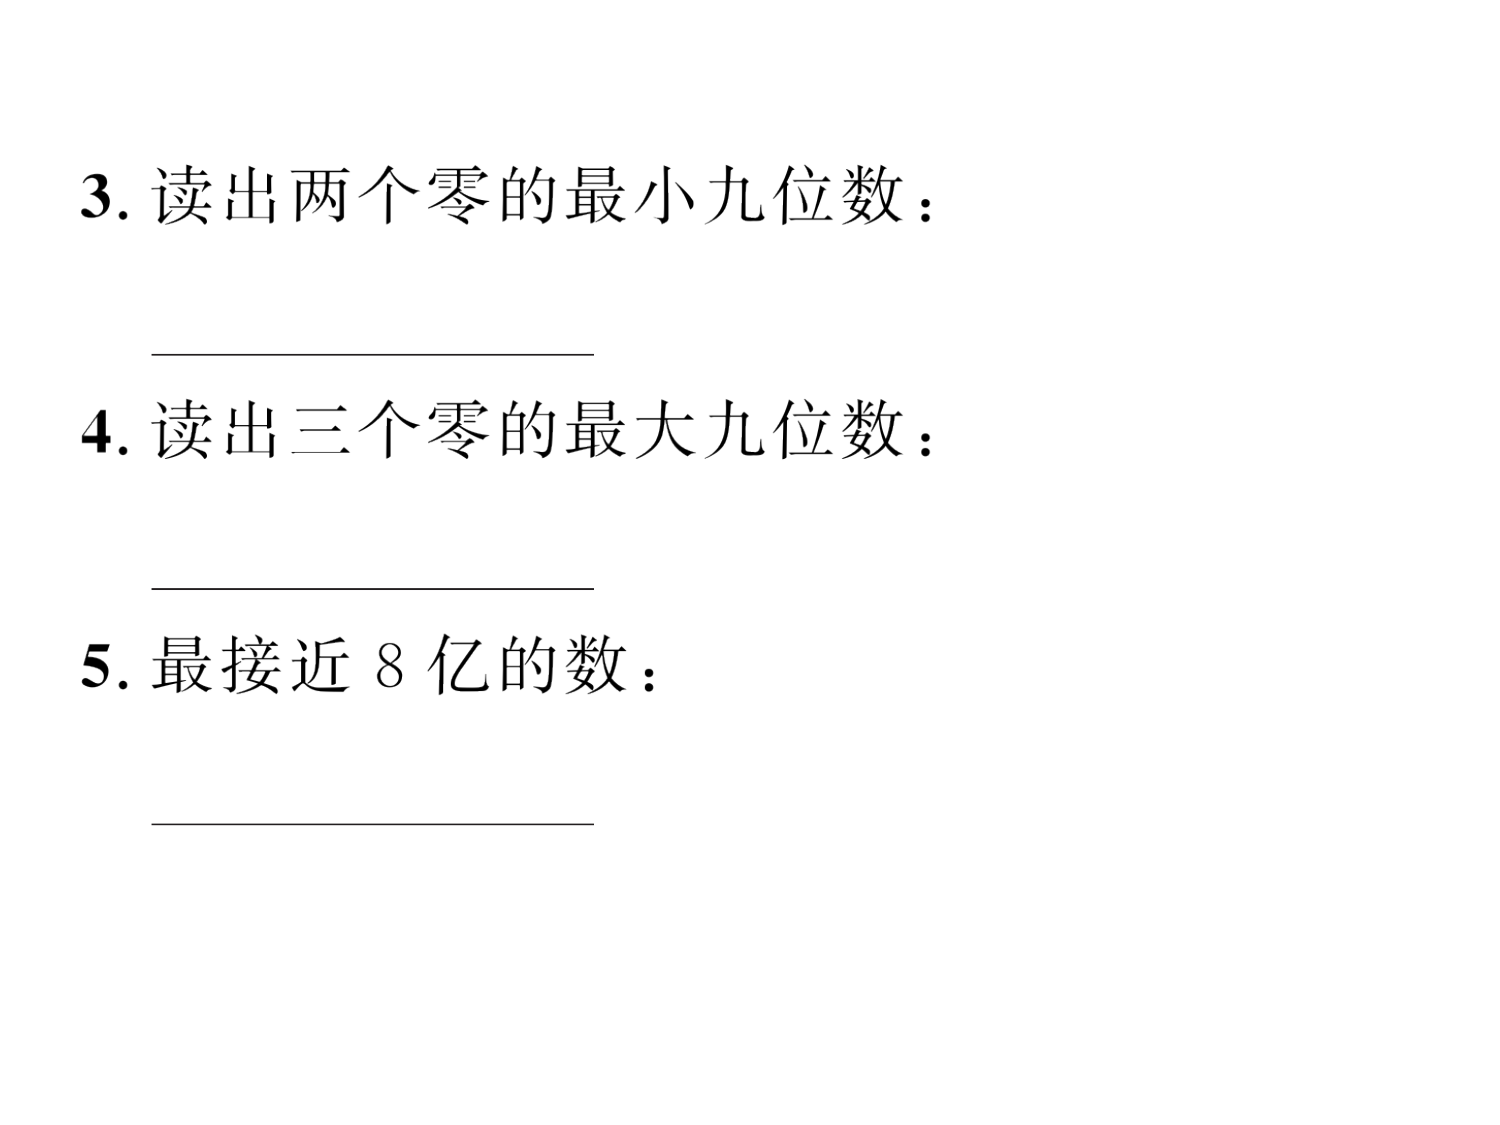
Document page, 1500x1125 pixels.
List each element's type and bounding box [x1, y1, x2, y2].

picture [76, 137, 1495, 843]
